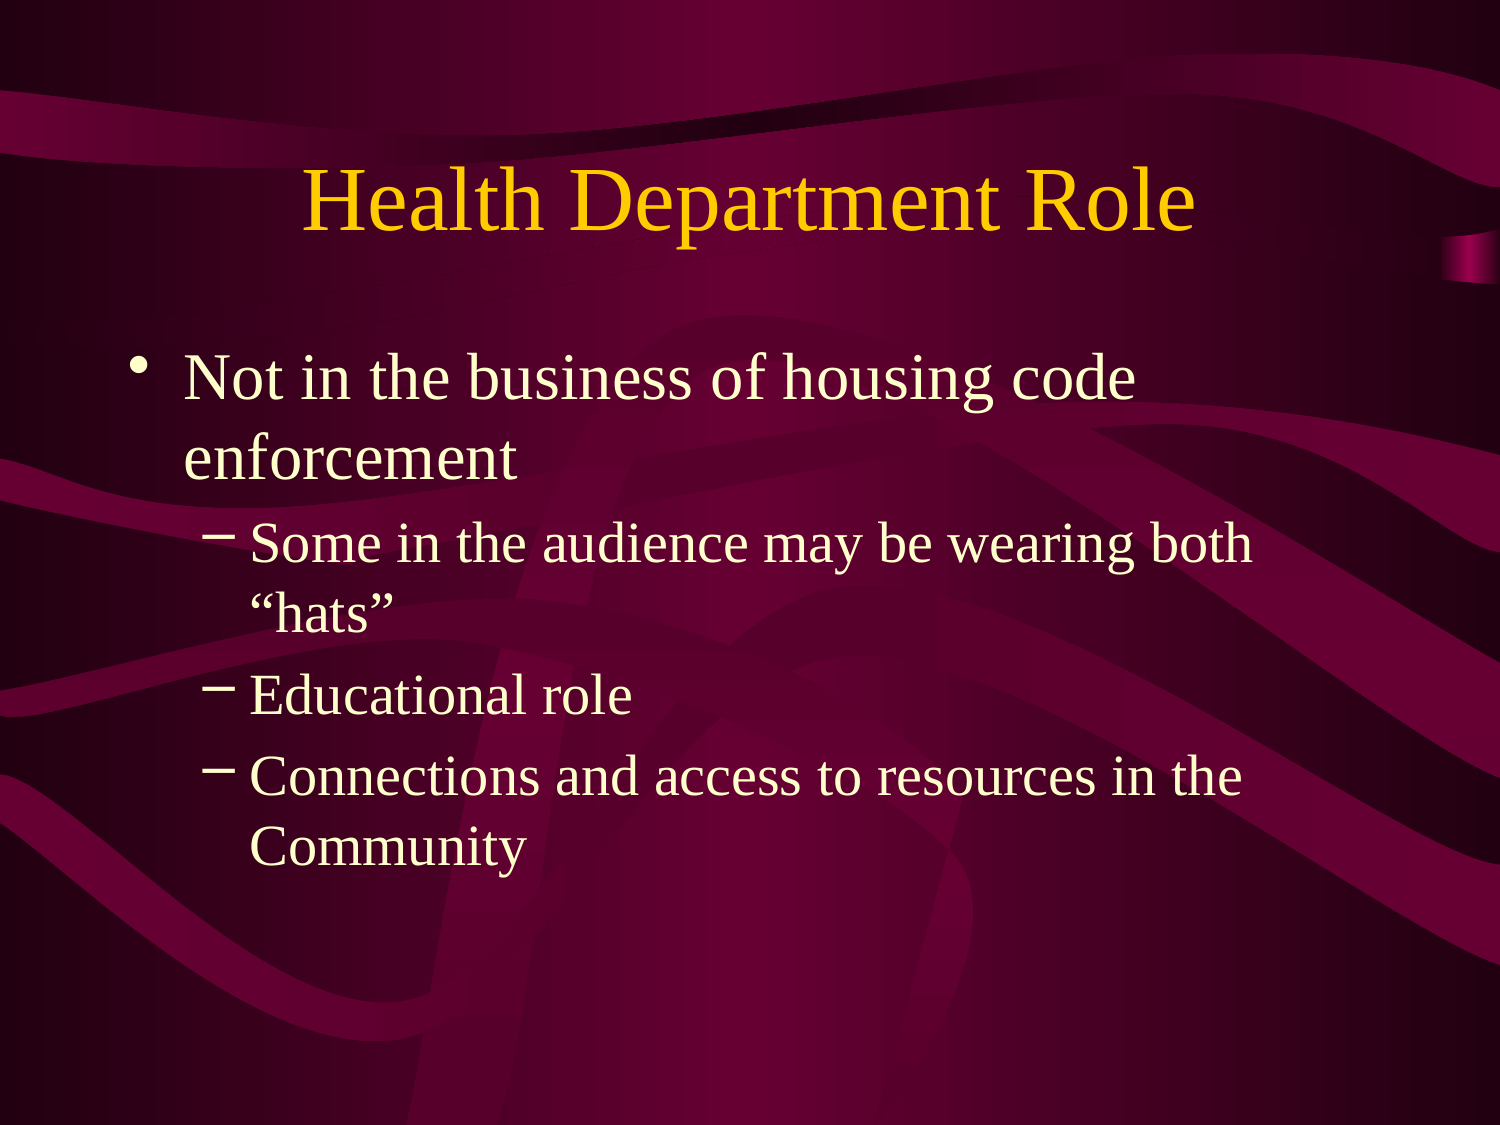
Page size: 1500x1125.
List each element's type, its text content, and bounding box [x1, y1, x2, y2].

list Not in the business of housing code enforcement Some in the audience may be wearing both “hats” Educational role Connections and access to resources in the Community [112, 324, 1388, 1001]
title Health Department Role [112, 99, 1388, 288]
